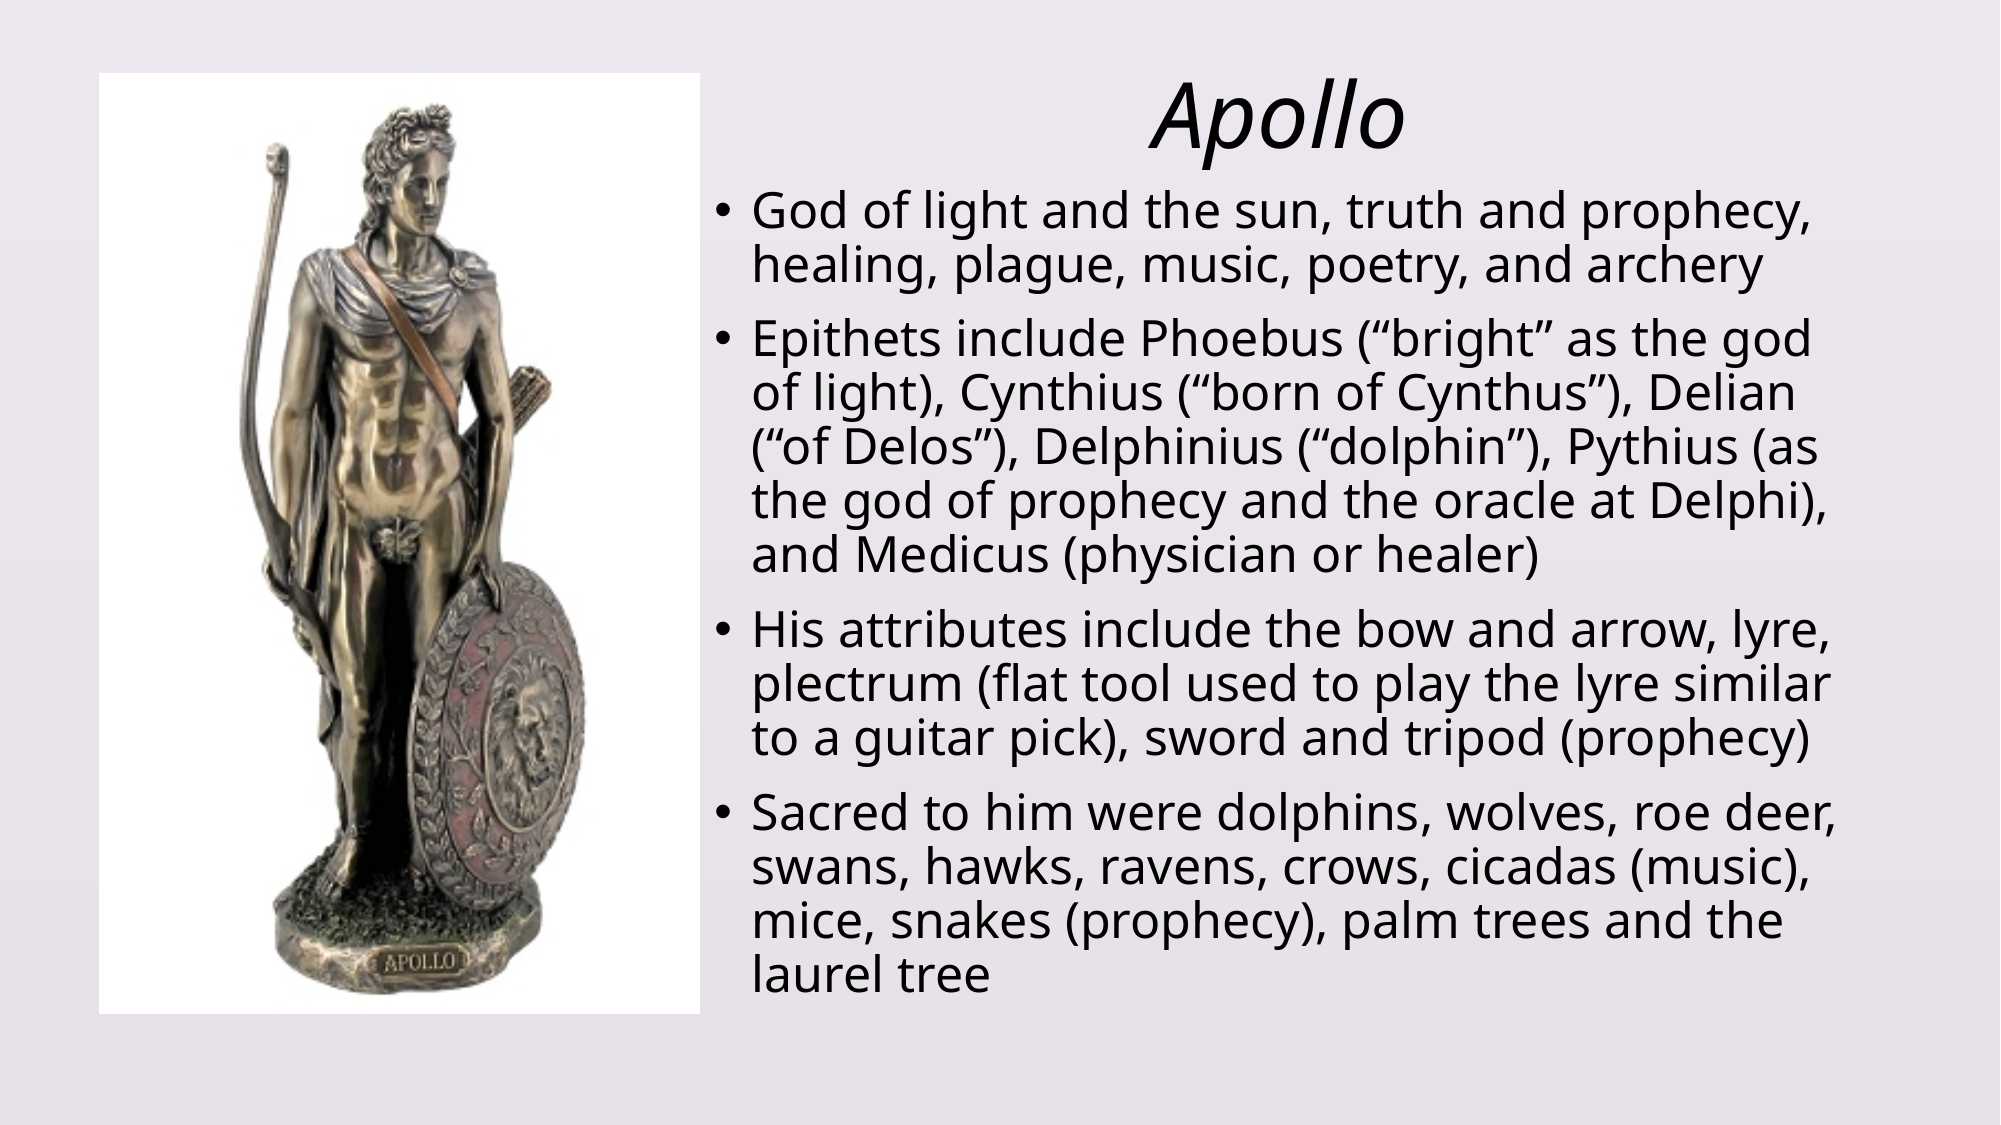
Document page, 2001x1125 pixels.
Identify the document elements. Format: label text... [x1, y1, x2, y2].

picture [99, 73, 700, 1014]
list God of light and the sun, truth and prophecy, healing, plague, music, poetry, and archery Epithets include Phoebus (“bright” as the god of light), Cynthius (“born of Cynthus”), Delian (“of Delos”), Delphinius (“dolphin”), Pythius (as the god of prophecy and the oracle at Delphi), and Medicus (physician or healer) His attributes include the bow and arrow, lyre, plectrum (flat tool used to play the lyre similar to a guitar pick), sword and tripod (prophecy) Sacred to him were dolphins, wolves, roe deer, swans, hawks, ravens, crows, cicadas (music), mice, snakes (prophecy), palm trees and the laurel tree [700, 177, 1863, 1014]
title Apollo [699, 59, 1863, 177]
